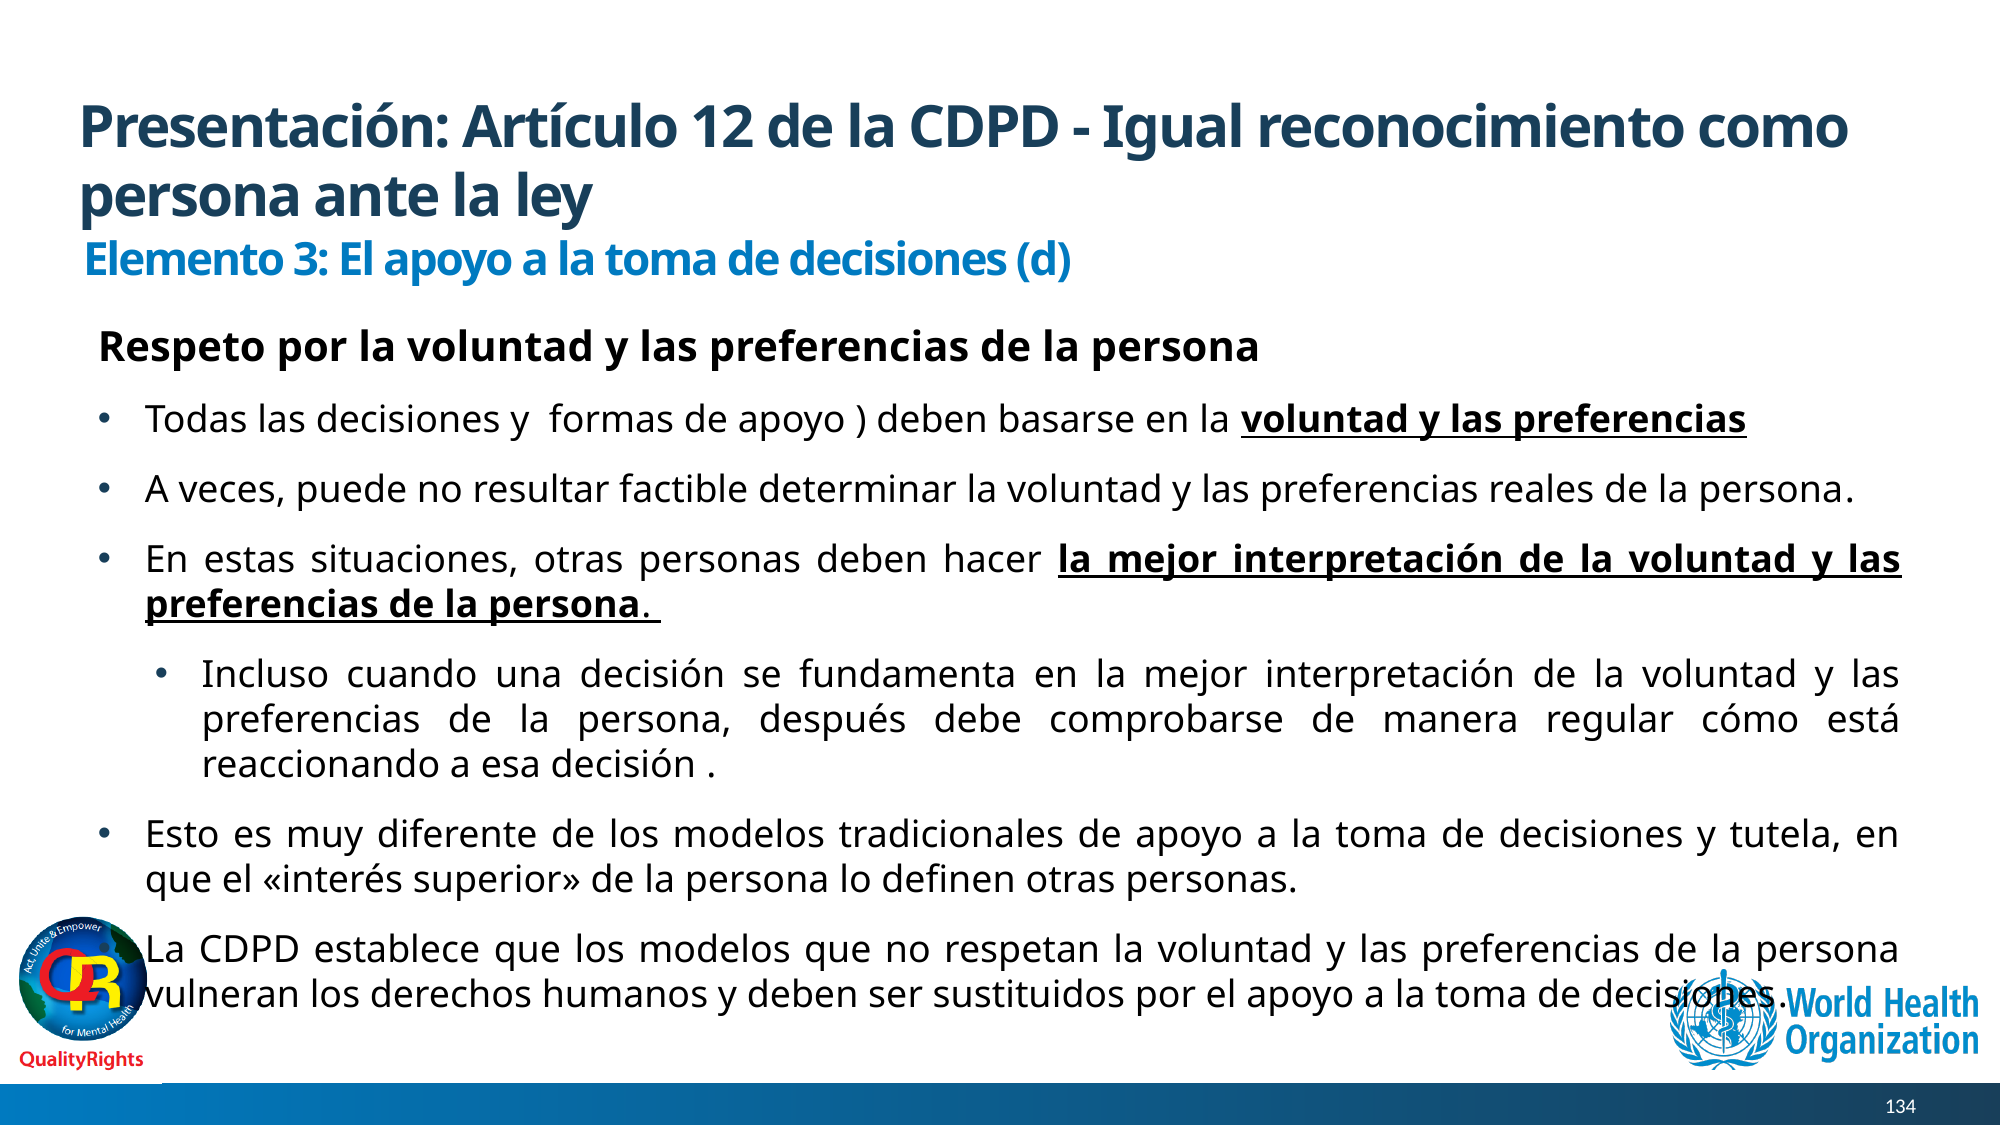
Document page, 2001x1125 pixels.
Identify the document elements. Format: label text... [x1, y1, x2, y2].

picture [1735, 969, 1978, 1070]
title Presentación: Artículo 12 de la CDPD - Igual reconocimiento como persona ante la ley [63, 83, 1907, 147]
list Respeto por la voluntad y las preferencias de la persona Todas las decisiones y formas de apoyo ) deben basarse en la voluntad y las preferencias A veces, puede no resultar factible determinar la voluntad y las preferencias reales de la persona. En estas situaciones, otras personas deben hacer la mejor interpretación de la voluntad y las preferencias de la persona. Incluso cuando una decisión se fundamenta en la mejor interpretación de la voluntad y las preferencias de la persona, después debe comprobarse de manera regular cómo está reaccionando a esa decisión . Esto es muy diferente de los modelos tradicionales de apoyo a la toma de decisiones y tutela, en que el «interés superior» de la persona lo definen otras personas. La CDPD establece que los modelos que no respetan la voluntad y las preferencias de la persona vulneran los derechos humanos y deben ser sustituidos por el apoyo a la toma de decisiones. [83, 312, 1917, 1069]
picture [0, 899, 162, 1084]
list Elemento 3: El apoyo a la toma de decisiones (d) [83, 225, 1917, 285]
